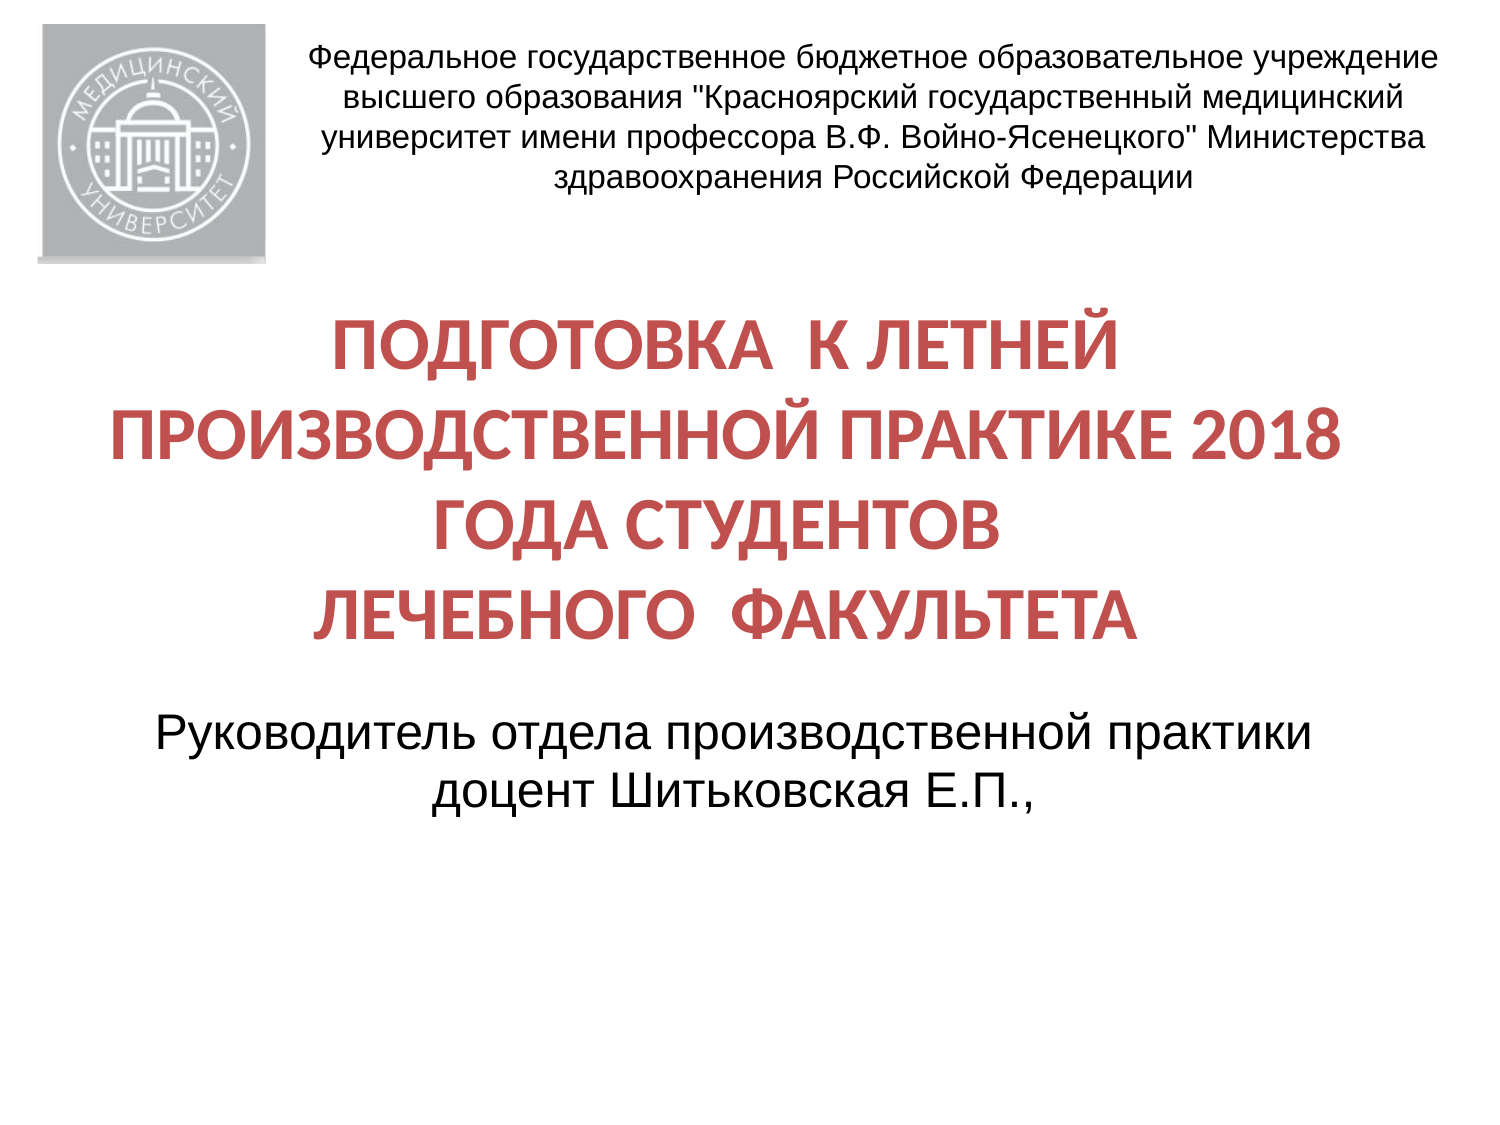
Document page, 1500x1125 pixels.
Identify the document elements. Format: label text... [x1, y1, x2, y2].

picture [37, 24, 266, 265]
text_box Федеральное государственное бюджетное образовательное учреждение высшего образования "Красноярский государственный медицинский университет имени профессора В.Ф. Войно-Ясенецкого" Министерства здравоохранения Российской Федерации [289, 27, 1459, 203]
text_box Руководитель отдела производственной практики доцент Шитьковская Е.П., [46, 704, 1436, 1012]
text_box Подготовка К ЛЕТНЕЙ ПРОИЗВОДСТВЕННОЙ ПРАКТИКЕ 2018 ГОДА СТУДЕНТОВ ЛЕЧЕБНОГО ФАКУЛЬТЕТА [17, 148, 1436, 891]
